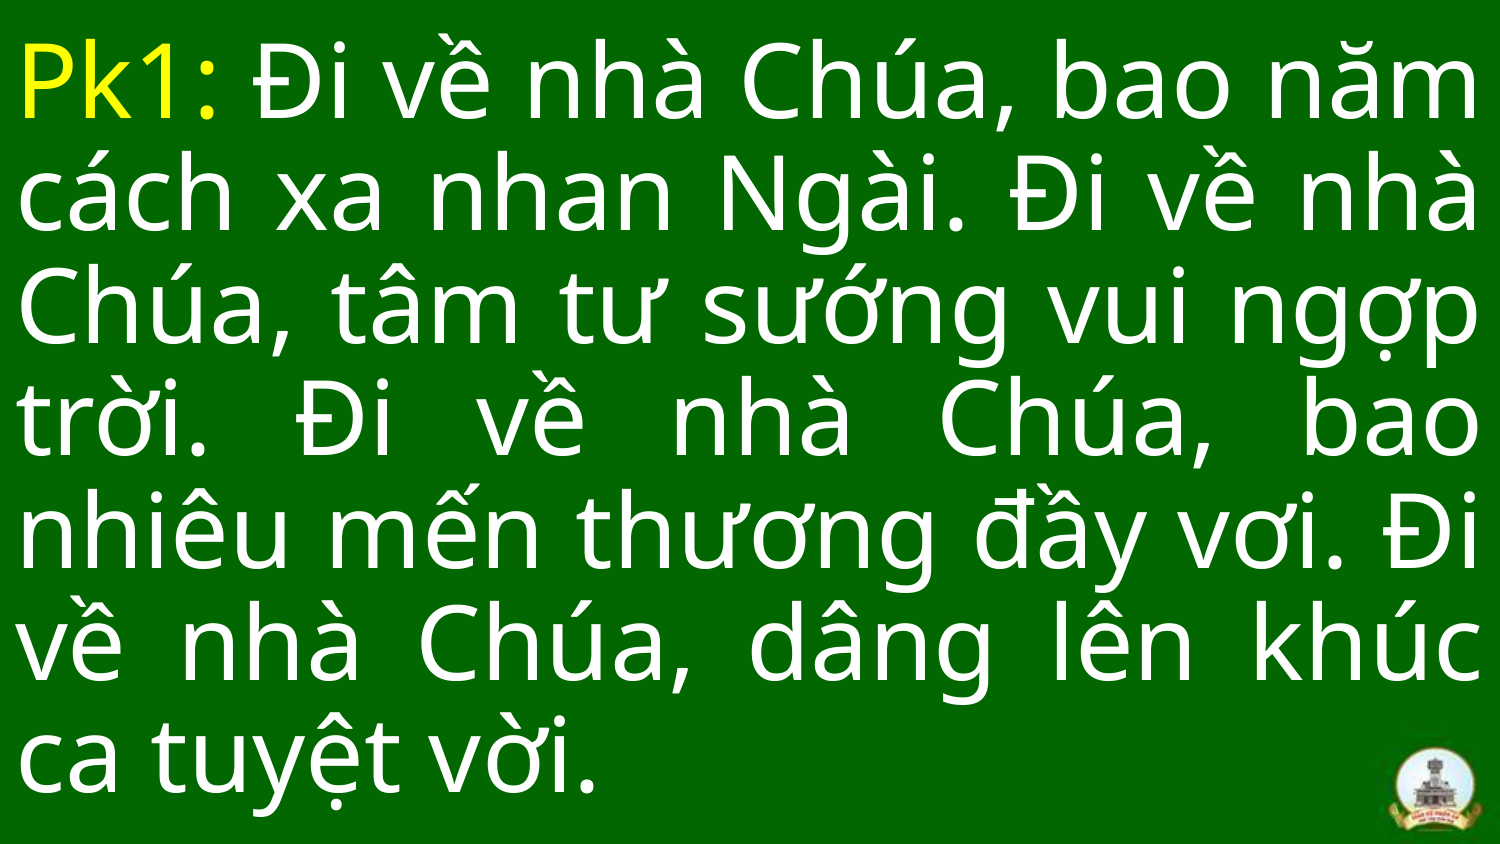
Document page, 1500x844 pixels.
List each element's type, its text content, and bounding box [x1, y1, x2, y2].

subtitle Pk1: Đi về nhà Chúa, bao năm cách xa nhan Ngài. Đi về nhà Chúa, tâm tư sướng vui ngợp trời. Đi về nhà Chúa, bao nhiêu mến thương đầy vơi. Đi về nhà Chúa, dâng lên khúc ca tuyệt vời. [0, 0, 1500, 844]
